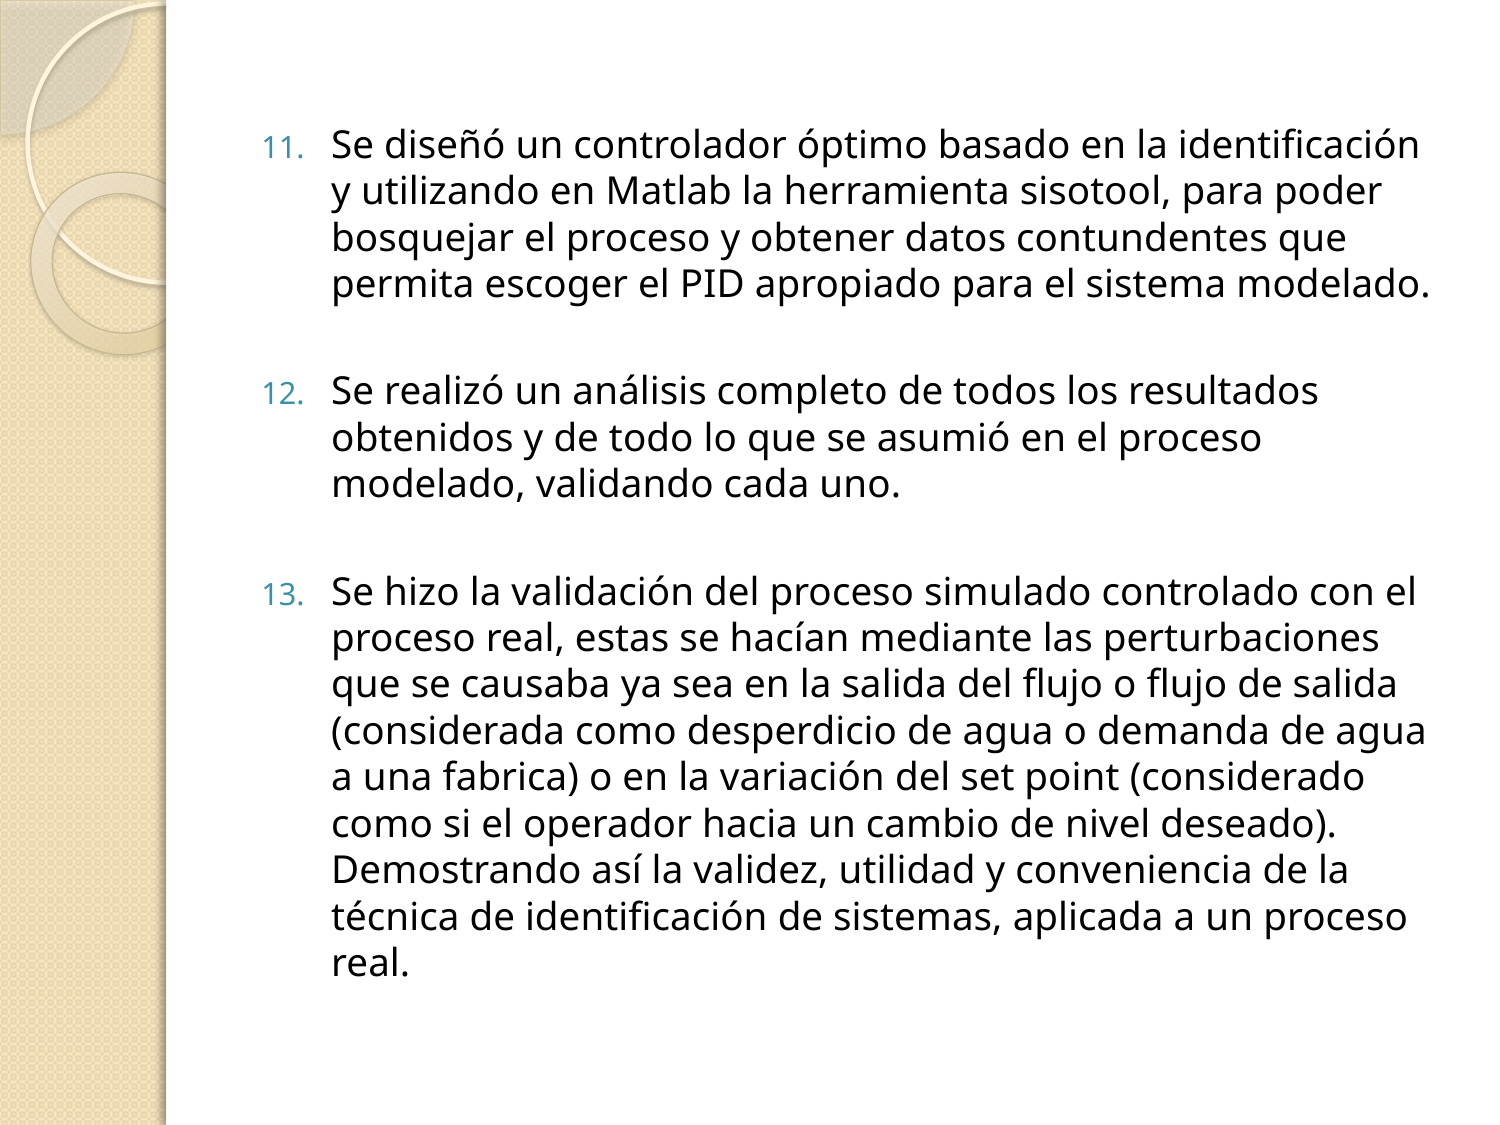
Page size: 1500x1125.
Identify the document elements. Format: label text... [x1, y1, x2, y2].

list Se diseñó un controlador óptimo basado en la identificación y utilizando en Matlab la herramienta sisotool, para poder bosquejar el proceso y obtener datos contundentes que permita escoger el PID apropiado para el sistema modelado. Se realizó un análisis completo de todos los resultados obtenidos y de todo lo que se asumió en el proceso modelado, validando cada uno. Se hizo la validación del proceso simulado controlado con el proceso real, estas se hacían mediante las perturbaciones que se causaba ya sea en la salida del flujo o flujo de salida (considerada como desperdicio de agua o demanda de agua a una fabrica) o en la variación del set point (considerado como si el operador hacia un cambio de nivel deseado). Demostrando así la validez, utilidad y conveniencia de la técnica de identificación de sistemas, aplicada a un proceso real. [235, 112, 1466, 1025]
